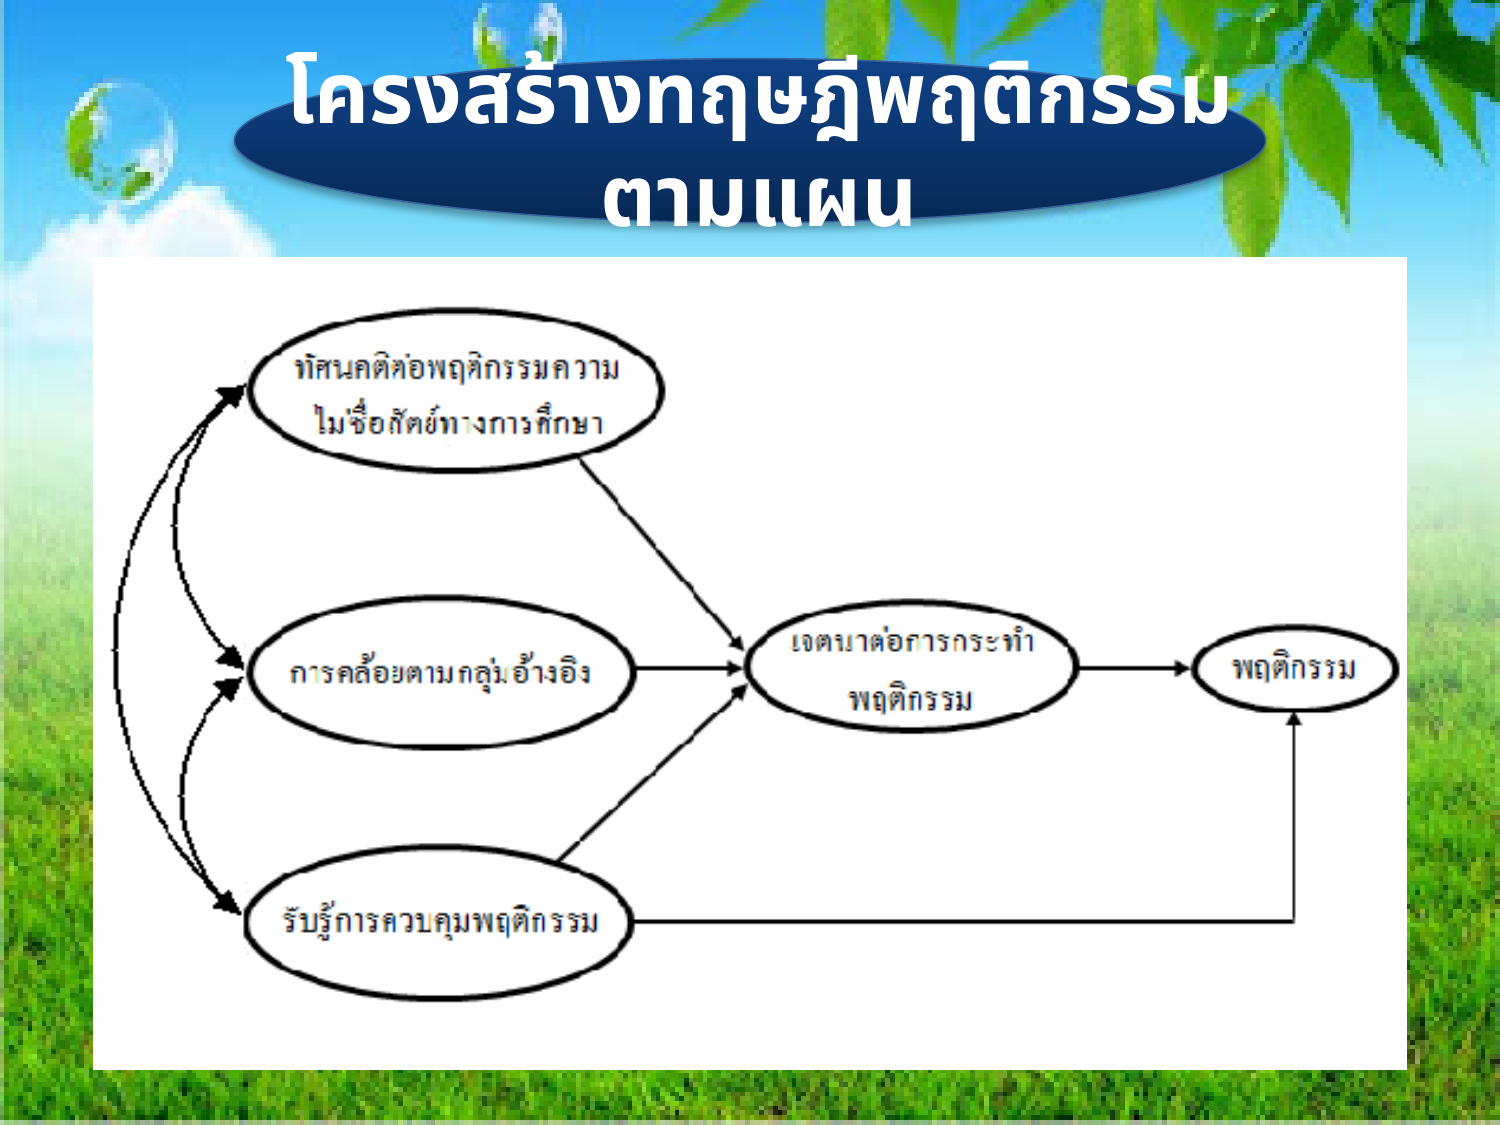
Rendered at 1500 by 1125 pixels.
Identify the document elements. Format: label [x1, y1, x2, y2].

list [93, 257, 1407, 1070]
picture [0, 0, 1500, 1125]
